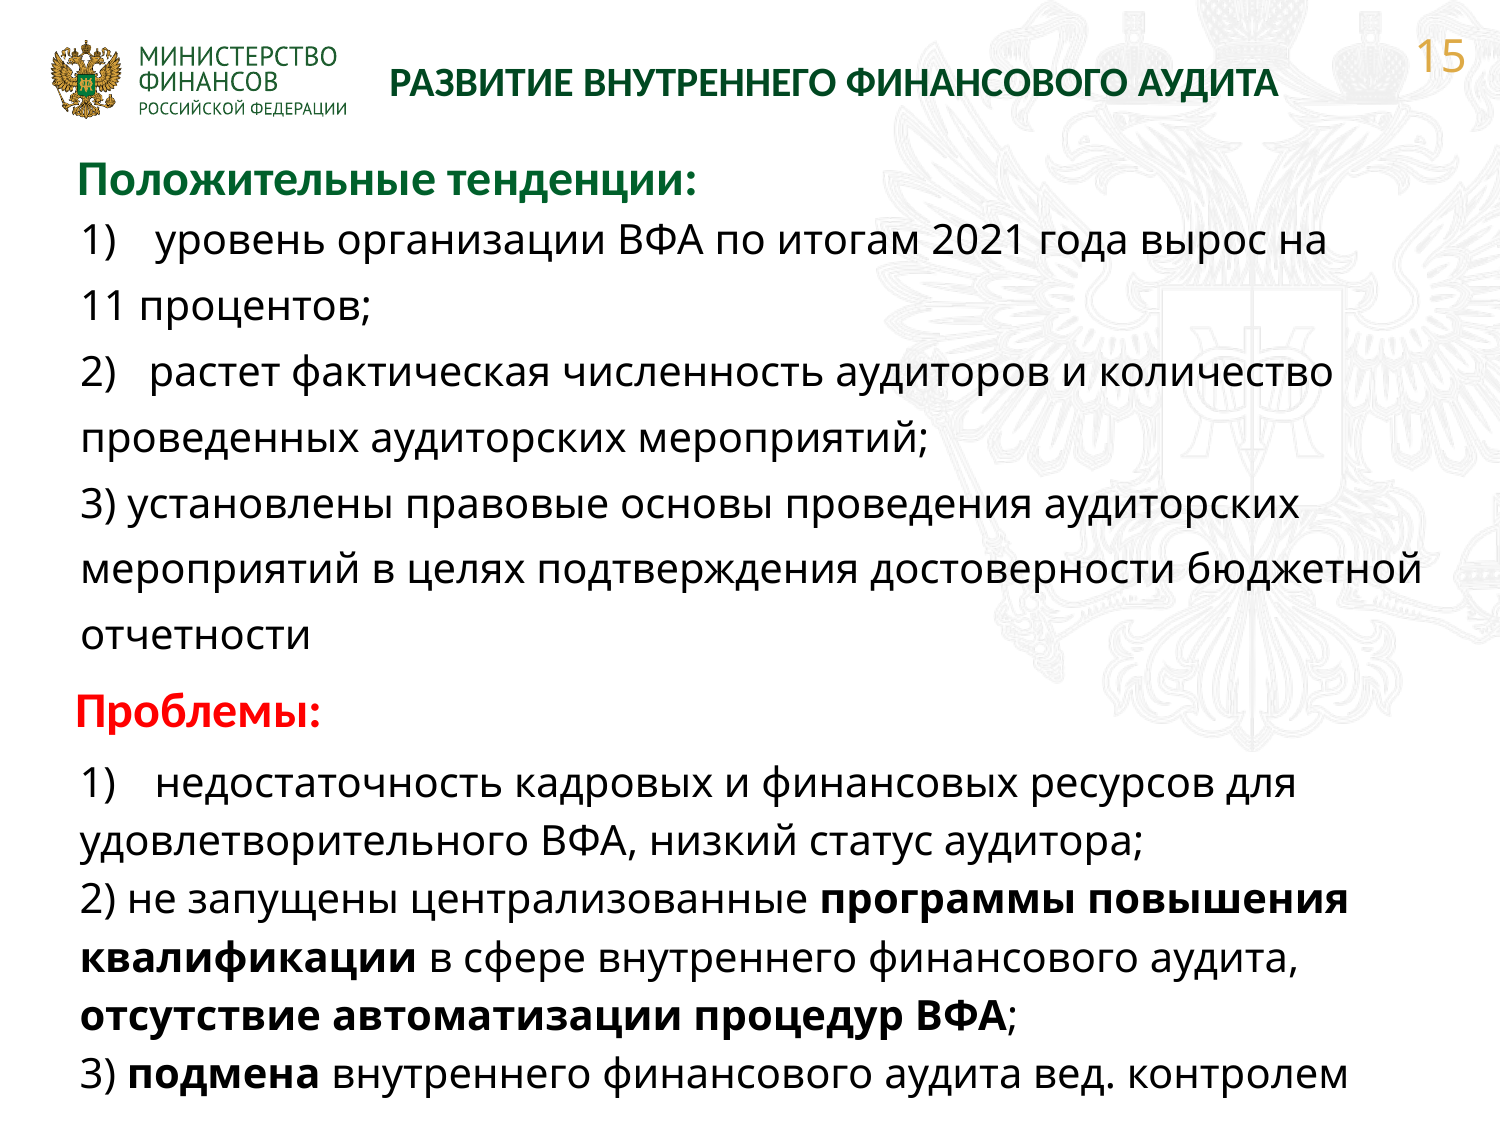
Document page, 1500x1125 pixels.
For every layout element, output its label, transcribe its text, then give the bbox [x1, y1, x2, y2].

text_box Проблемы: [0, 609, 806, 745]
text_box Положительные тенденции: [0, 78, 995, 213]
table_header РАЗВИТИЕ ВНУТРЕННЕГО ФИНАНСОВОГО АУДИТА [124, 57, 1500, 122]
text_box недостаточность кадровых и финансовых ресурсов для удовлетворительного ВФА, низкий статус аудитора; 2) не запущены централизованные программы повышения квалификации в сфере внутреннего финансового аудита, отсутствие автоматизации процедур ВФА; 3) подмена внутреннего финансового аудита вед. контролем [64, 748, 1500, 813]
text_box уровень организации ВФА по итогам 2021 года вырос на 11 процентов; 2) растет фактическая численность аудиторов и количество проведенных аудиторских мероприятий; 3) установлены правовые основы проведения аудиторских мероприятий в целях подтверждения достоверности бюджетной отчетности [64, 211, 1500, 276]
text_box 15 [1399, 19, 1482, 57]
